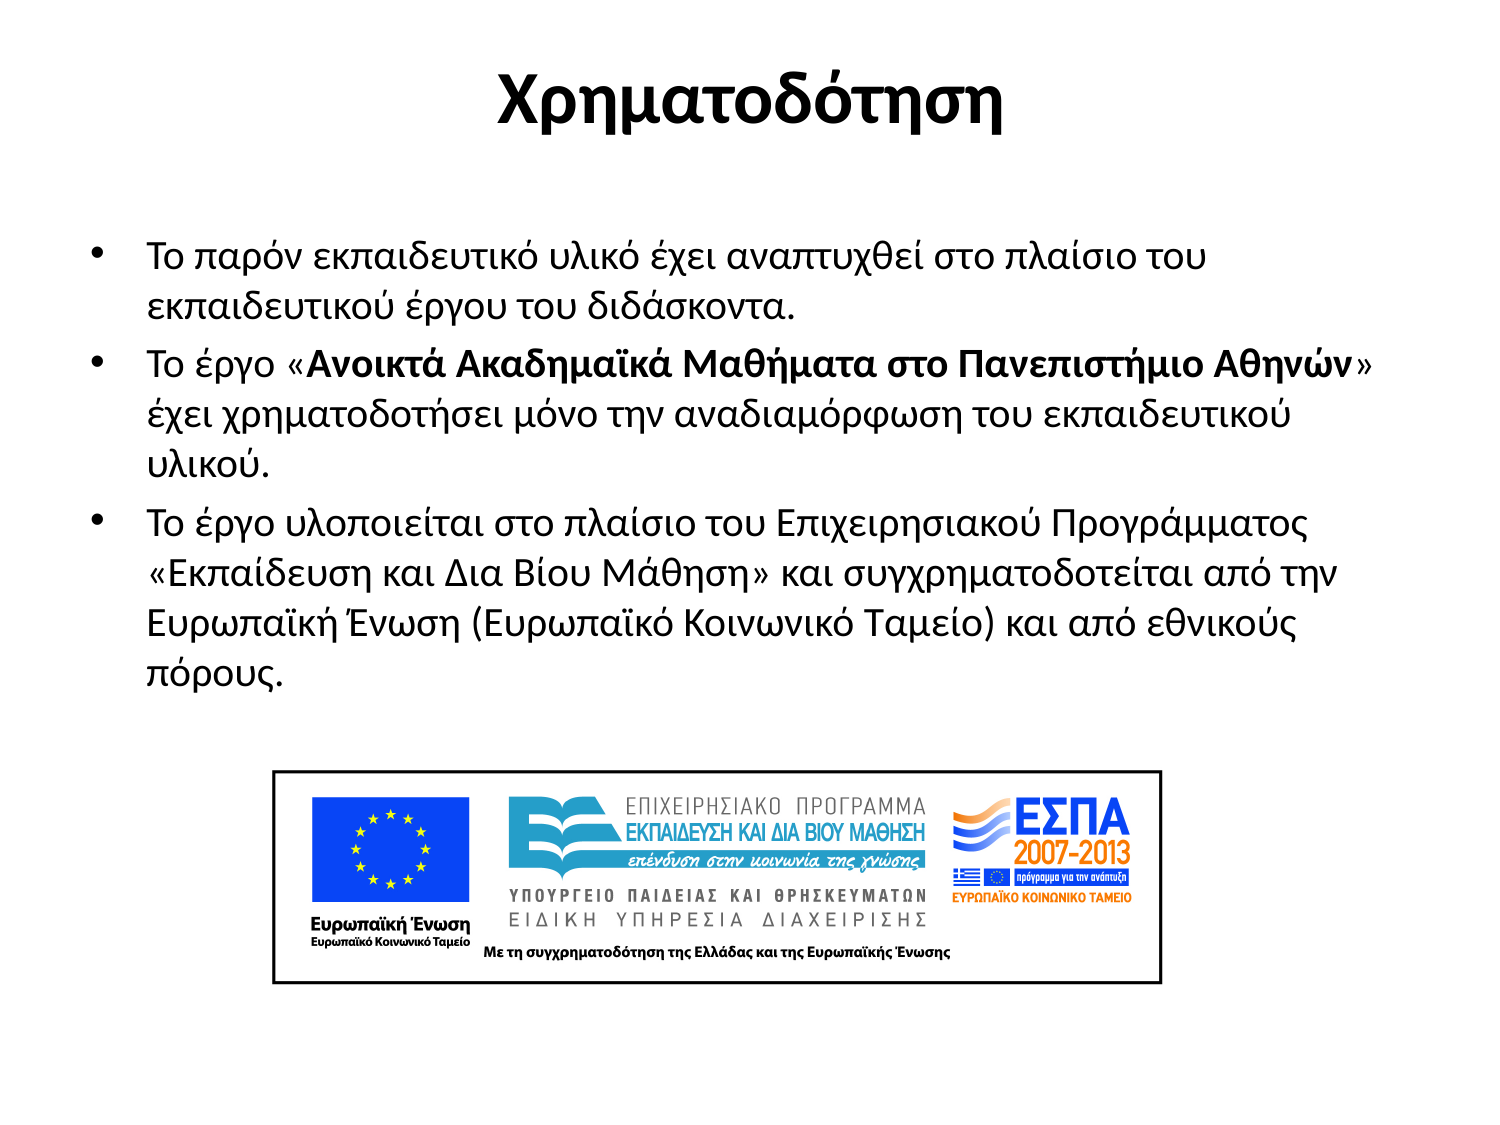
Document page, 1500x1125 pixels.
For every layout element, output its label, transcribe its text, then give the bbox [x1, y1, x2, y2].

title Χρηματοδότηση [76, 19, 1427, 169]
list Το παρόν εκπαιδευτικό υλικό έχει αναπτυχθεί στo πλαίσιo του εκπαιδευτικού έργου του διδάσκοντα. Το έργο «Ανοικτά Ακαδημαϊκά Μαθήματα στο Πανεπιστήμιο Αθηνών» έχει χρηματοδοτήσει μόνο την αναδιαμόρφωση του εκπαιδευτικού υλικού. Το έργο υλοποιείται στο πλαίσιο του Επιχειρησιακού Προγράμματος «Εκπαίδευση και Δια Βίου Μάθηση» και συγχρηματοδοτείται από την Ευρωπαϊκή Ένωση (Ευρωπαϊκό Κοινωνικό Ταμείο) και από εθνικούς πόρους. [75, 219, 1425, 963]
picture [265, 762, 1169, 991]
